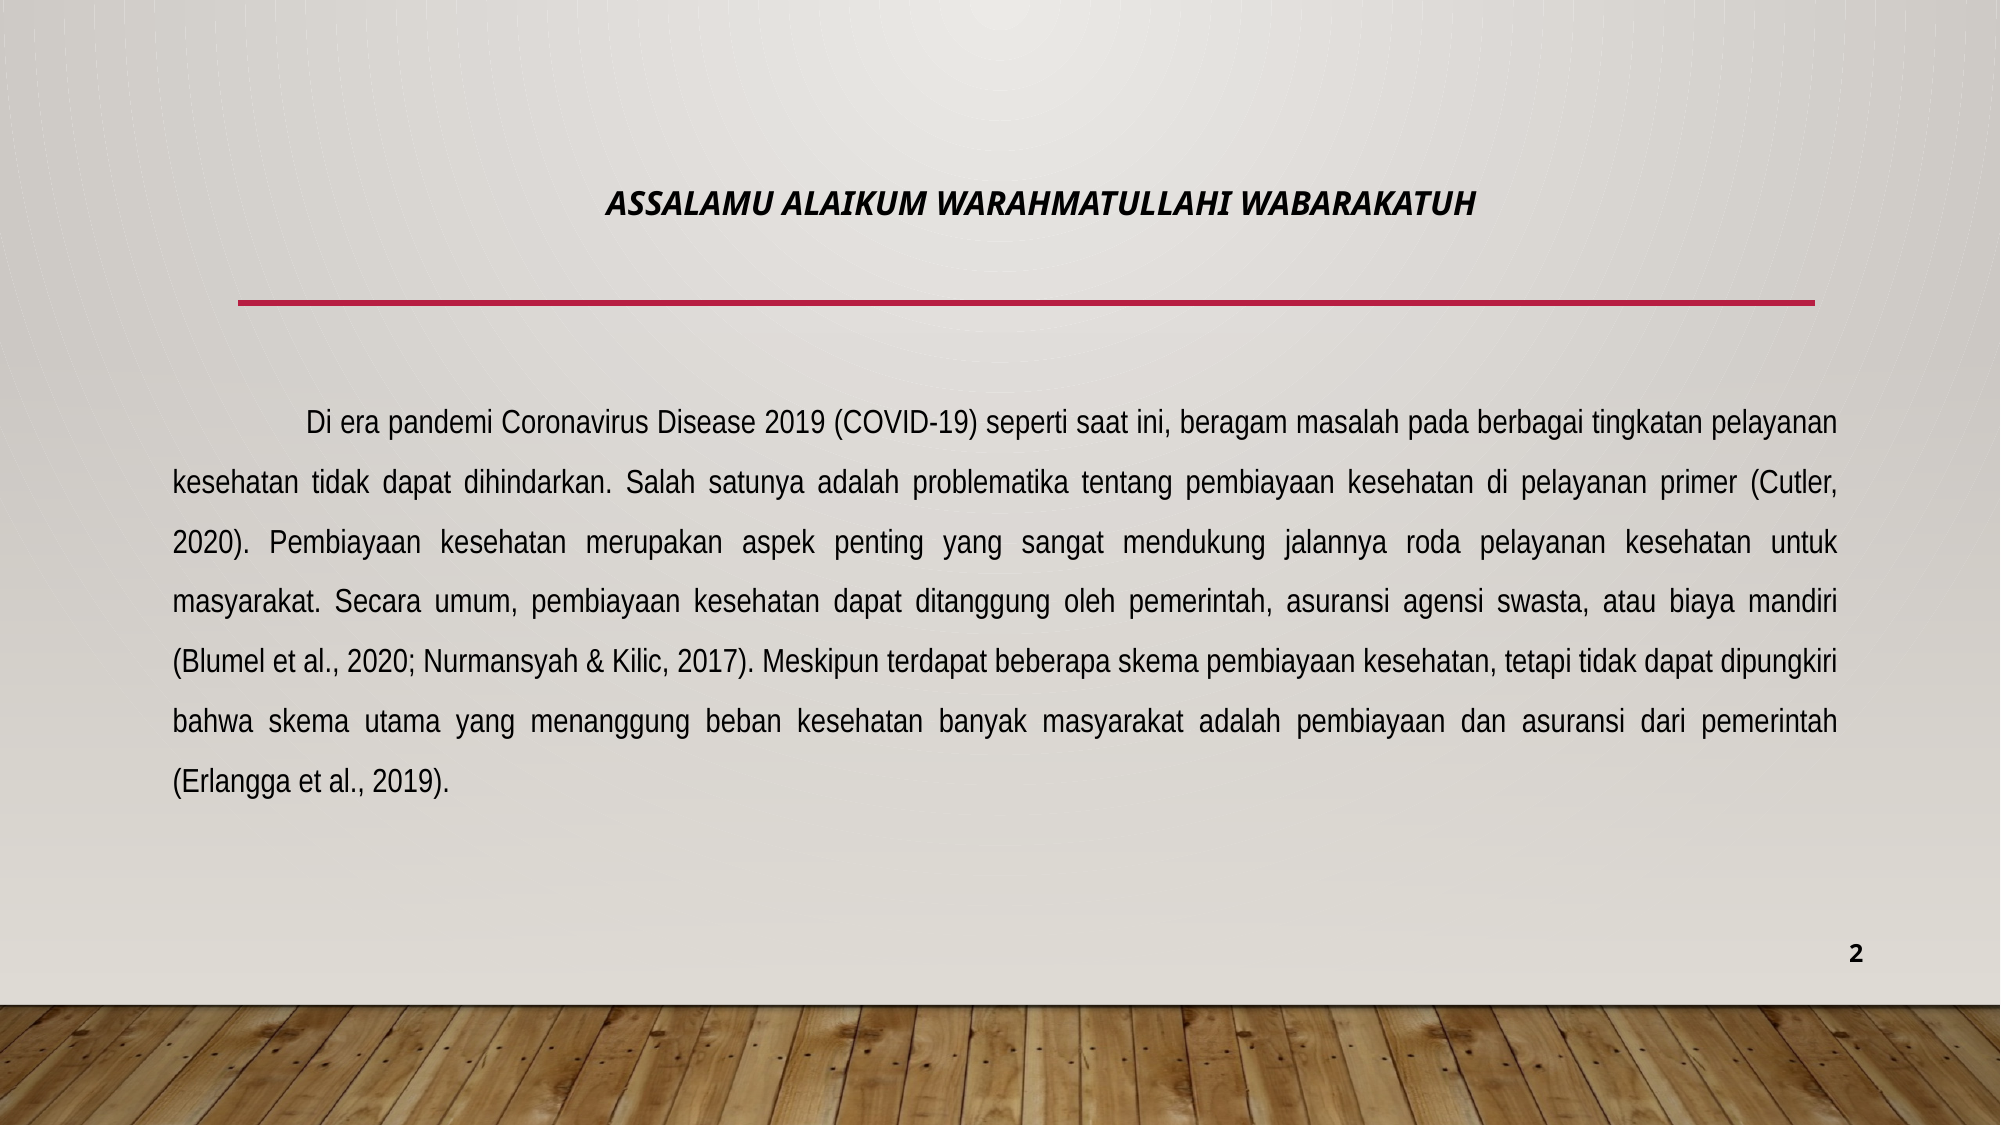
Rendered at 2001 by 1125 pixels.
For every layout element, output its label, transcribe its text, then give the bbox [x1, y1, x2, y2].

list ASSALAMU ALAIKUM WARAHMATULLAHI WABARAKATUH [206, 166, 1879, 242]
text_box Di era pandemi Coronavirus Disease 2019 (COVID-19) seperti saat ini, beragam masalah pada berbagai tingkatan pelayanan kesehatan tidak dapat dihindarkan. Salah satunya adalah problematika tentang pembiayaan kesehatan di pelayanan primer (Cutler, 2020). Pembiayaan kesehatan merupakan aspek penting yang sangat mendukung jalannya roda pelayanan kesehatan untuk masyarakat. Secara umum, pembiayaan kesehatan dapat ditanggung oleh pemerintah, asuransi agensi swasta, atau biaya mandiri (Blumel et al., 2020; Nurmansyah & Kilic, 2017). Meskipun terdapat beberapa skema pembiayaan kesehatan, tetapi tidak dapat dipungkiri bahwa skema utama yang menanggung beban kesehatan banyak masyarakat adalah pembiayaan dan asuransi dari pemerintah (Erlangga et al., 2019). [135, 372, 1856, 800]
slide_number 2 [1789, 930, 1879, 977]
picture [0, 1005, 2000, 1125]
